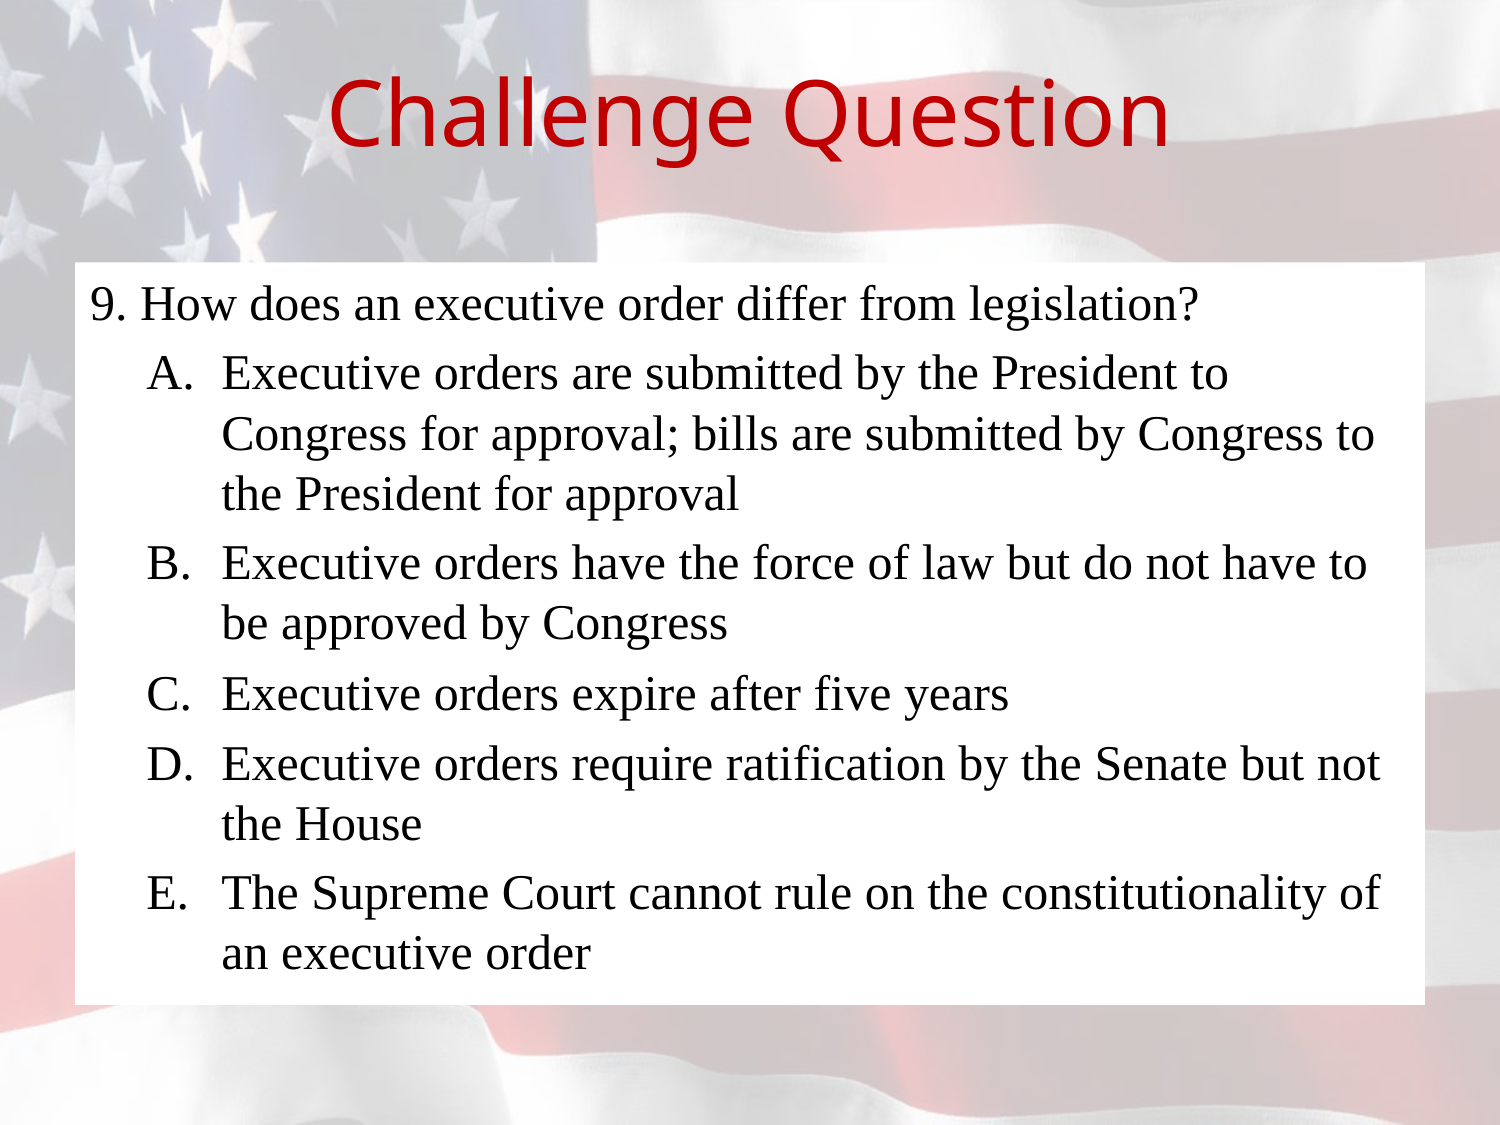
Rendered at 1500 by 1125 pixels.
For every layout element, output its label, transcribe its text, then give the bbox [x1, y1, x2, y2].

list 9. How does an executive order differ from legislation? Executive orders are submitted by the President to Congress for approval; bills are submitted by Congress to the President for approval Executive orders have the force of law but do not have to be approved by Congress Executive orders expire after five years Executive orders require ratification by the Senate but not the House The Supreme Court cannot rule on the constitutionality of an executive order [75, 262, 1425, 1005]
title Challenge Question [75, 45, 1425, 175]
